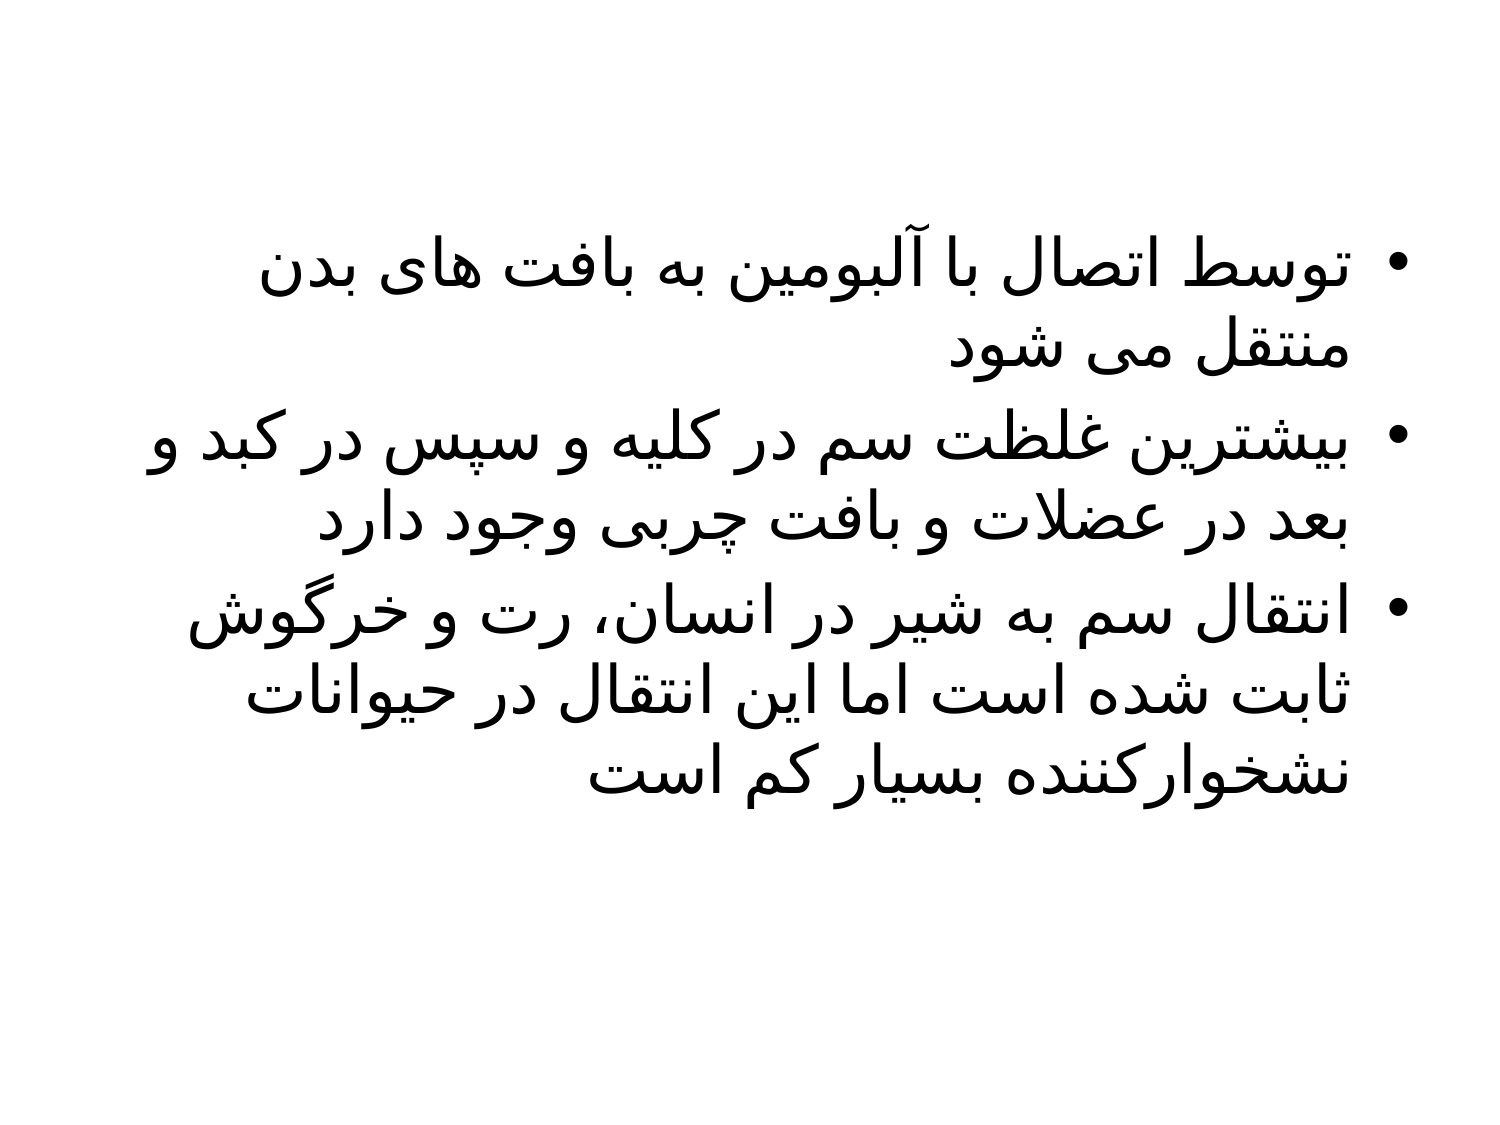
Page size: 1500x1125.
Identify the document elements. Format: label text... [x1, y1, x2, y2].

list توسط اتصال با آلبومین به بافت های بدن منتقل می شود بیشترین غلظت سم در کلیه و سپس در کبد و بعد در عضلات و بافت چربی وجود دارد انتقال سم به شیر در انسان، رت و خرگوش ثابت شده است اما این انتقال در حیوانات نشخوارکننده بسیار کم است [75, 212, 1425, 1005]
